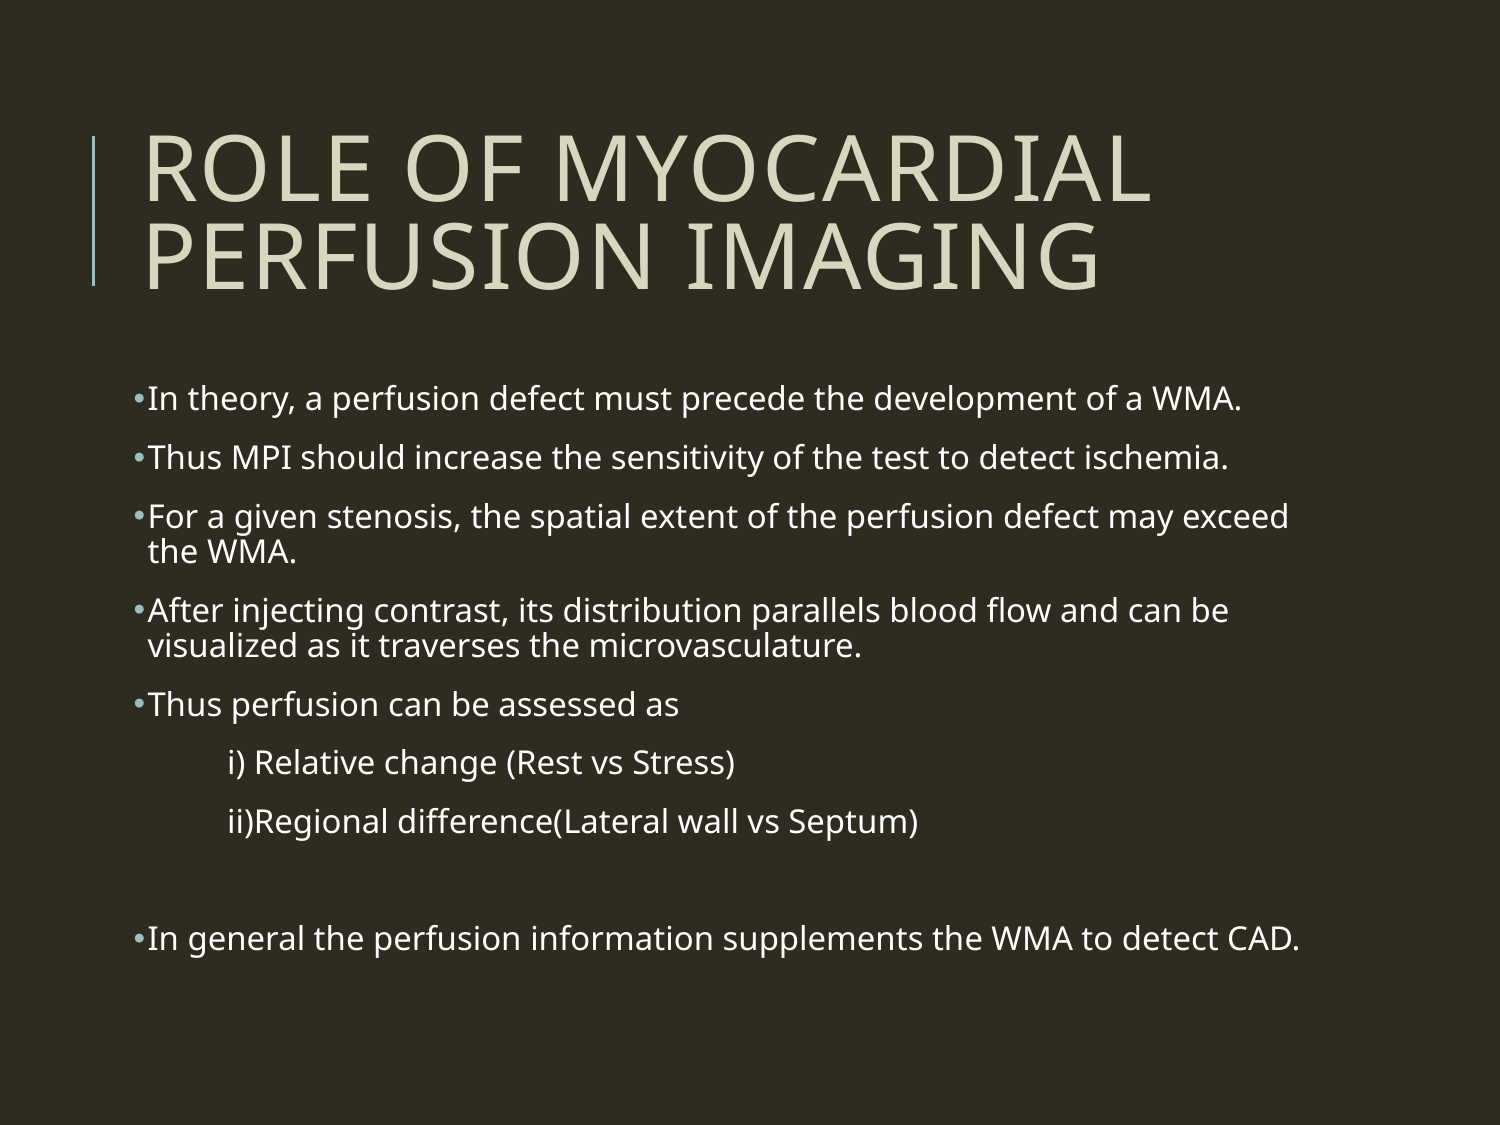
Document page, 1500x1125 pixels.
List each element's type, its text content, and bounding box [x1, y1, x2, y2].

list In theory, a perfusion defect must precede the development of a WMA. Thus MPI should increase the sensitivity of the test to detect ischemia. For a given stenosis, the spatial extent of the perfusion defect may exceed the WMA. After injecting contrast, its distribution parallels blood flow and can be visualized as it traverses the microvasculature. Thus perfusion can be assessed as i) Relative change (Rest vs Stress) ii)Regional difference(Lateral wall vs Septum) In general the perfusion information supplements the WMA to detect CAD. [126, 375, 1322, 1035]
title ROLE OF MYOCARDIAL PERFUSION IMAGING [126, 96, 1322, 342]
